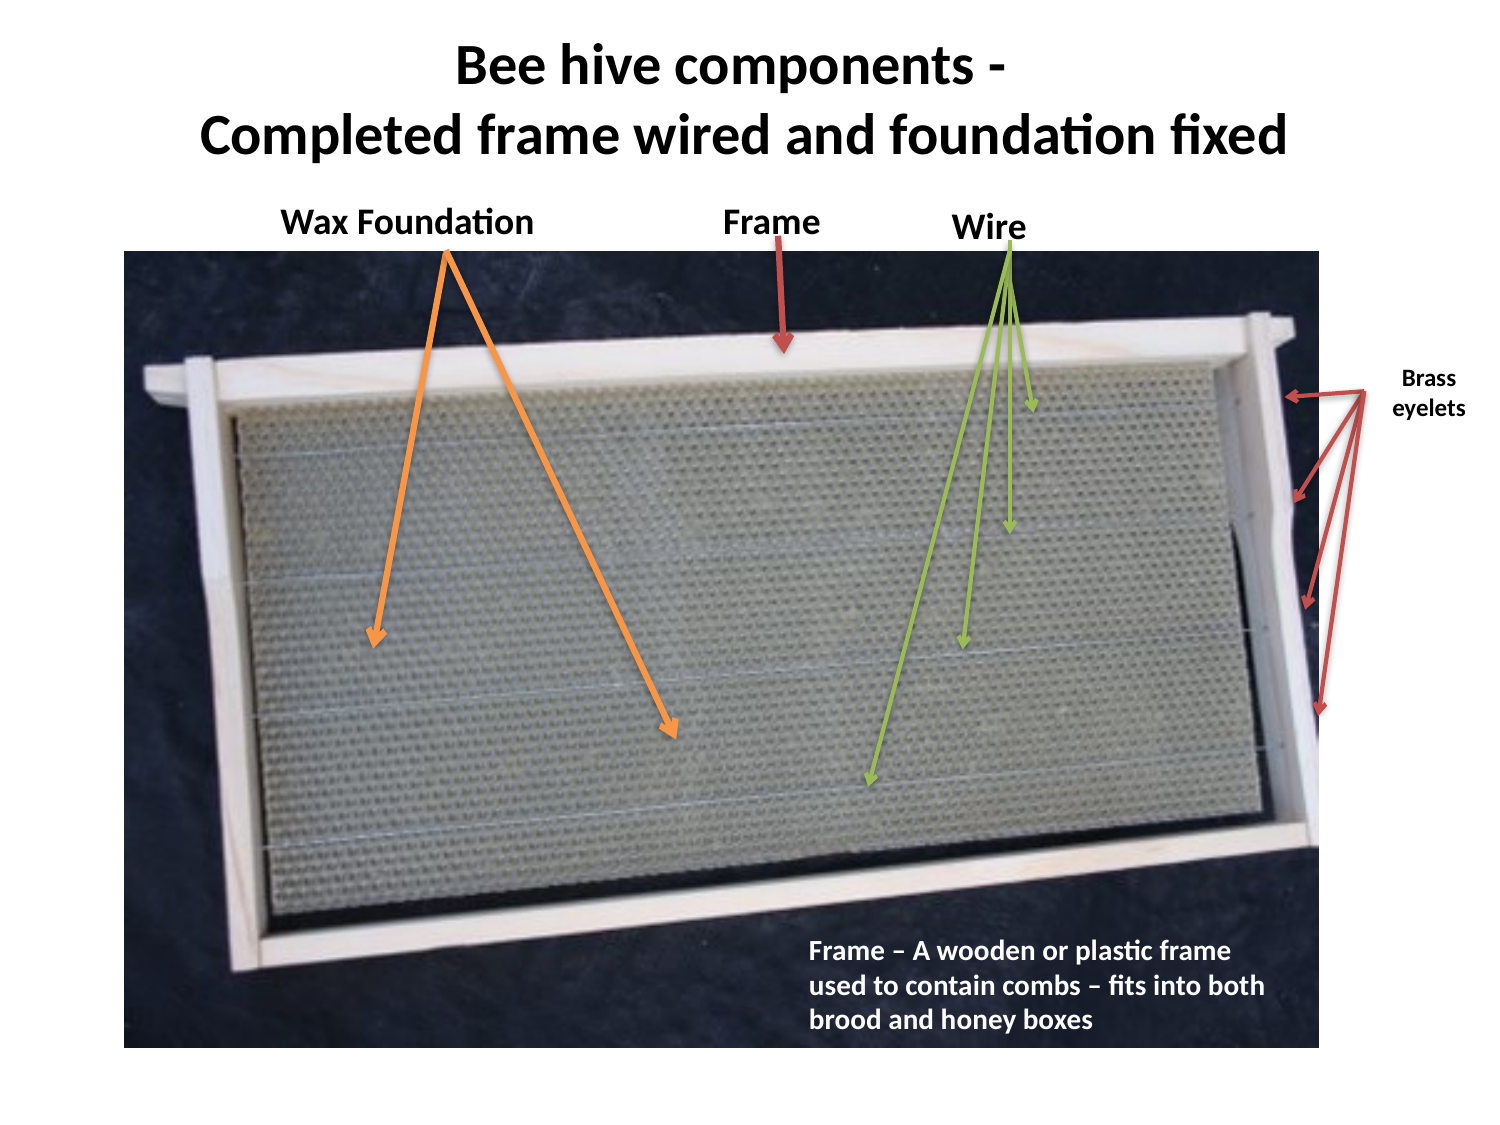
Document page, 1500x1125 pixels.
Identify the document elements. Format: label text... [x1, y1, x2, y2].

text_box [445, 249, 677, 740]
picture [124, 251, 1319, 1048]
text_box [777, 235, 785, 355]
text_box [1293, 391, 1303, 504]
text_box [1317, 391, 1365, 717]
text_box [1304, 391, 1316, 610]
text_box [372, 253, 441, 649]
text_box Wax Foundation [265, 189, 561, 249]
text_box Brass eyelets [1364, 353, 1495, 429]
text_box Bee hive components - Completed frame wired and foundation fixed [17, 19, 1471, 174]
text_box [1284, 391, 1291, 398]
text_box Wire [936, 194, 1280, 249]
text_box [1016, 280, 1034, 414]
text_box Frame [708, 189, 910, 249]
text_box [867, 249, 1010, 788]
